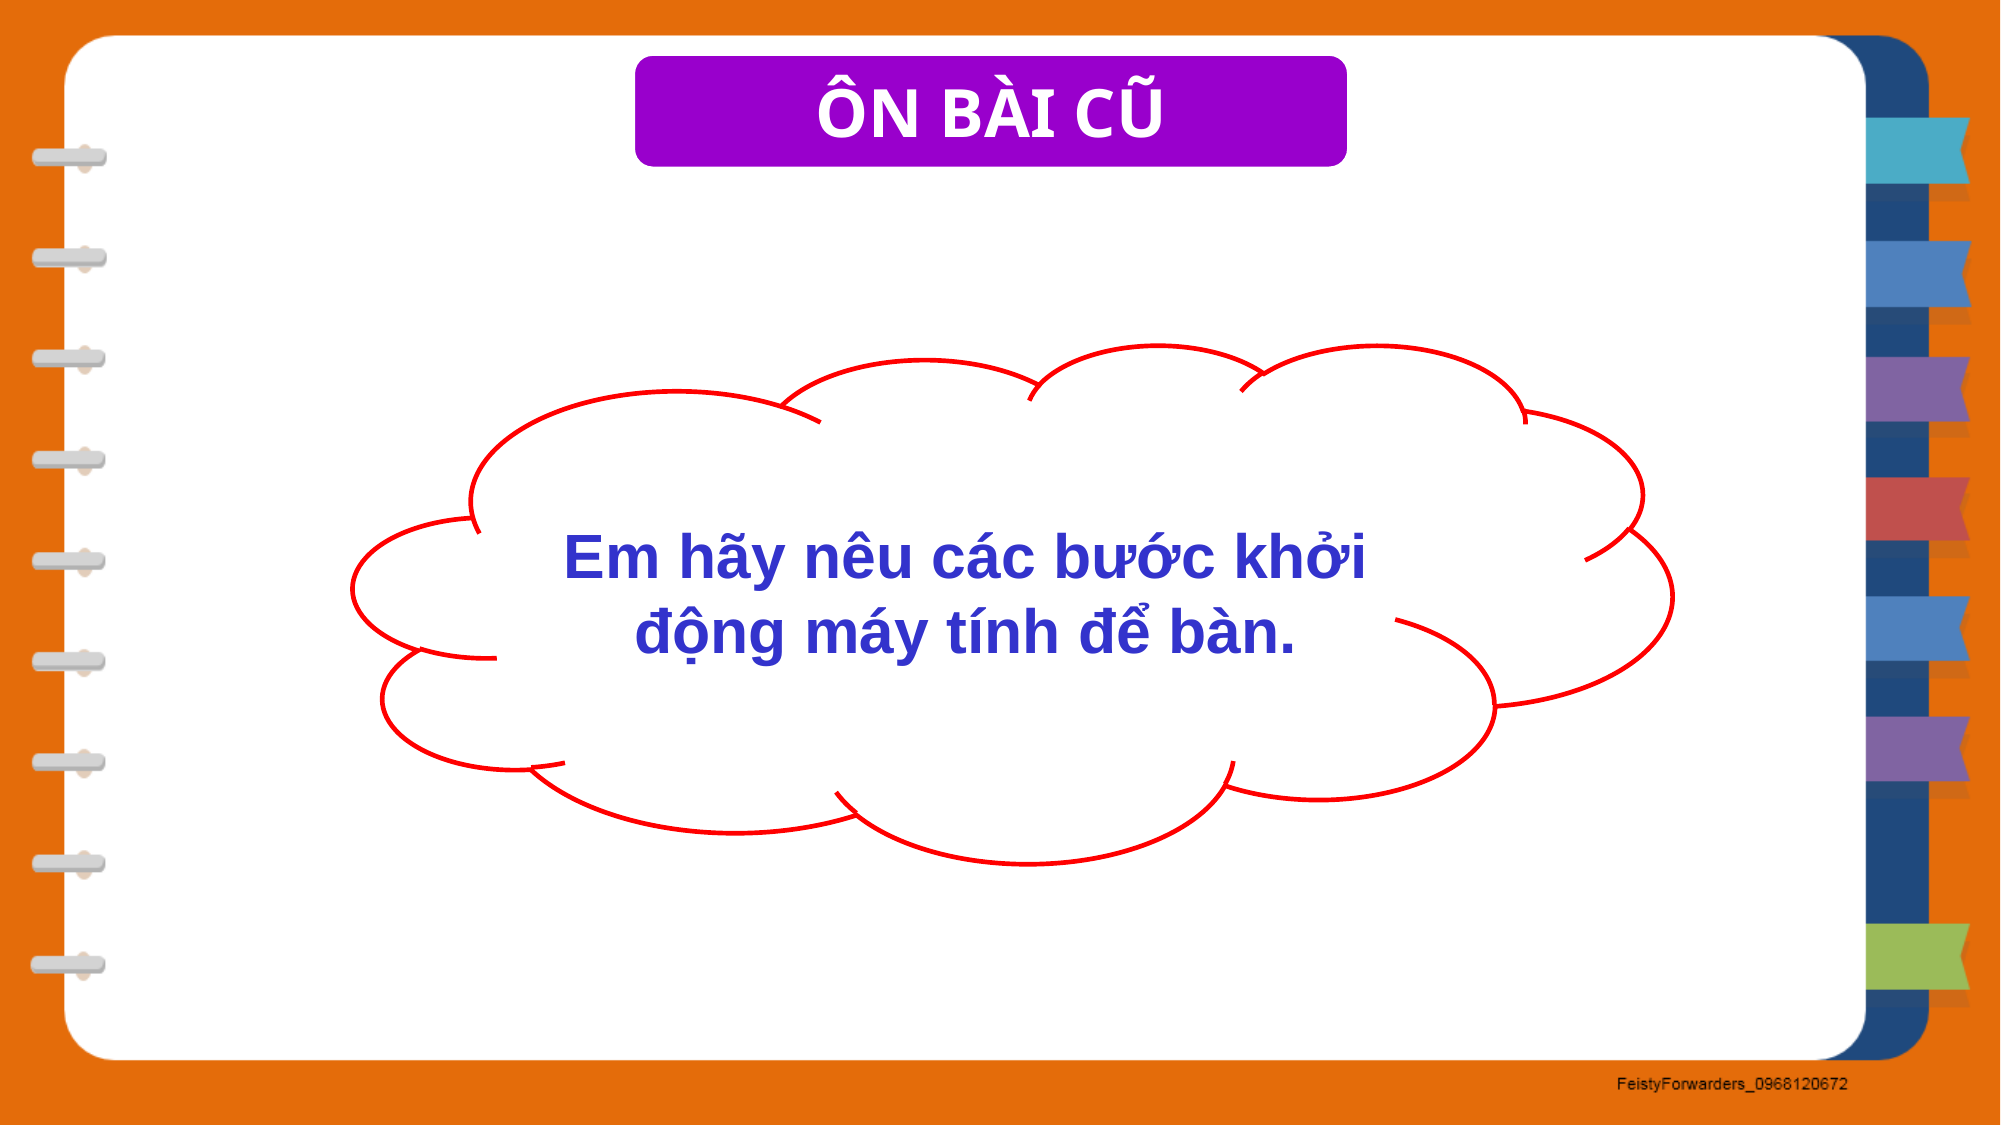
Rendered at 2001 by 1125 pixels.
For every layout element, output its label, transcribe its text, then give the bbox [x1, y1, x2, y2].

text_box Em hãy nêu các bước khởi động máy tính để bàn. [351, 344, 1674, 866]
text_box ÔN BÀI CŨ [632, 53, 1350, 169]
picture [0, 0, 2001, 1125]
